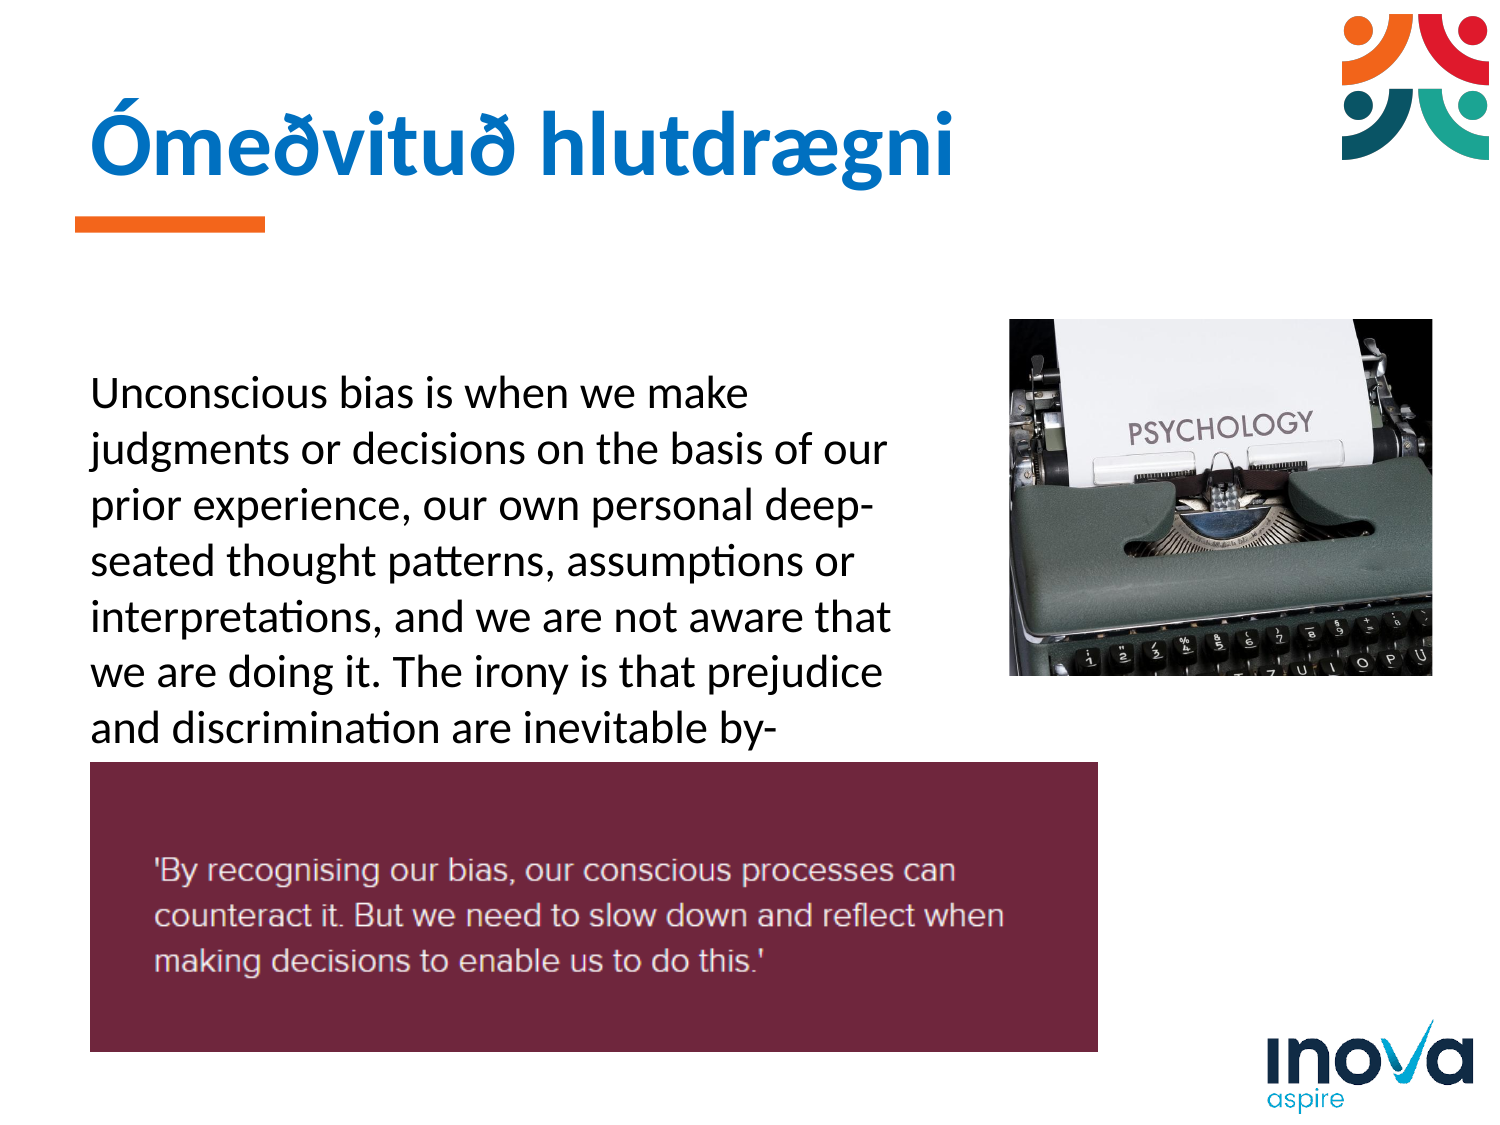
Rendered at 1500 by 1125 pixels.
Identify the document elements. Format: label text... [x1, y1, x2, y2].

picture [89, 762, 1099, 1052]
picture [1008, 319, 1433, 676]
list Unconscious bias is when we make judgments or decisions on the basis of our prior experience, our own personal deep-seated thought patterns, assumptions or interpretations, and we are not aware that we are doing it. The irony is that prejudice and discrimination are inevitable by-products of the efficiency of human cognition. Professor Uta Frith DBE FBA FMedSci FRS [75, 299, 936, 1005]
picture [1265, 1018, 1474, 1115]
picture [1341, 14, 1489, 160]
picture [1302, 1096, 1310, 1105]
text_box [75, 216, 265, 233]
title Ómeðvituð hlutdrægni [75, 45, 1331, 233]
